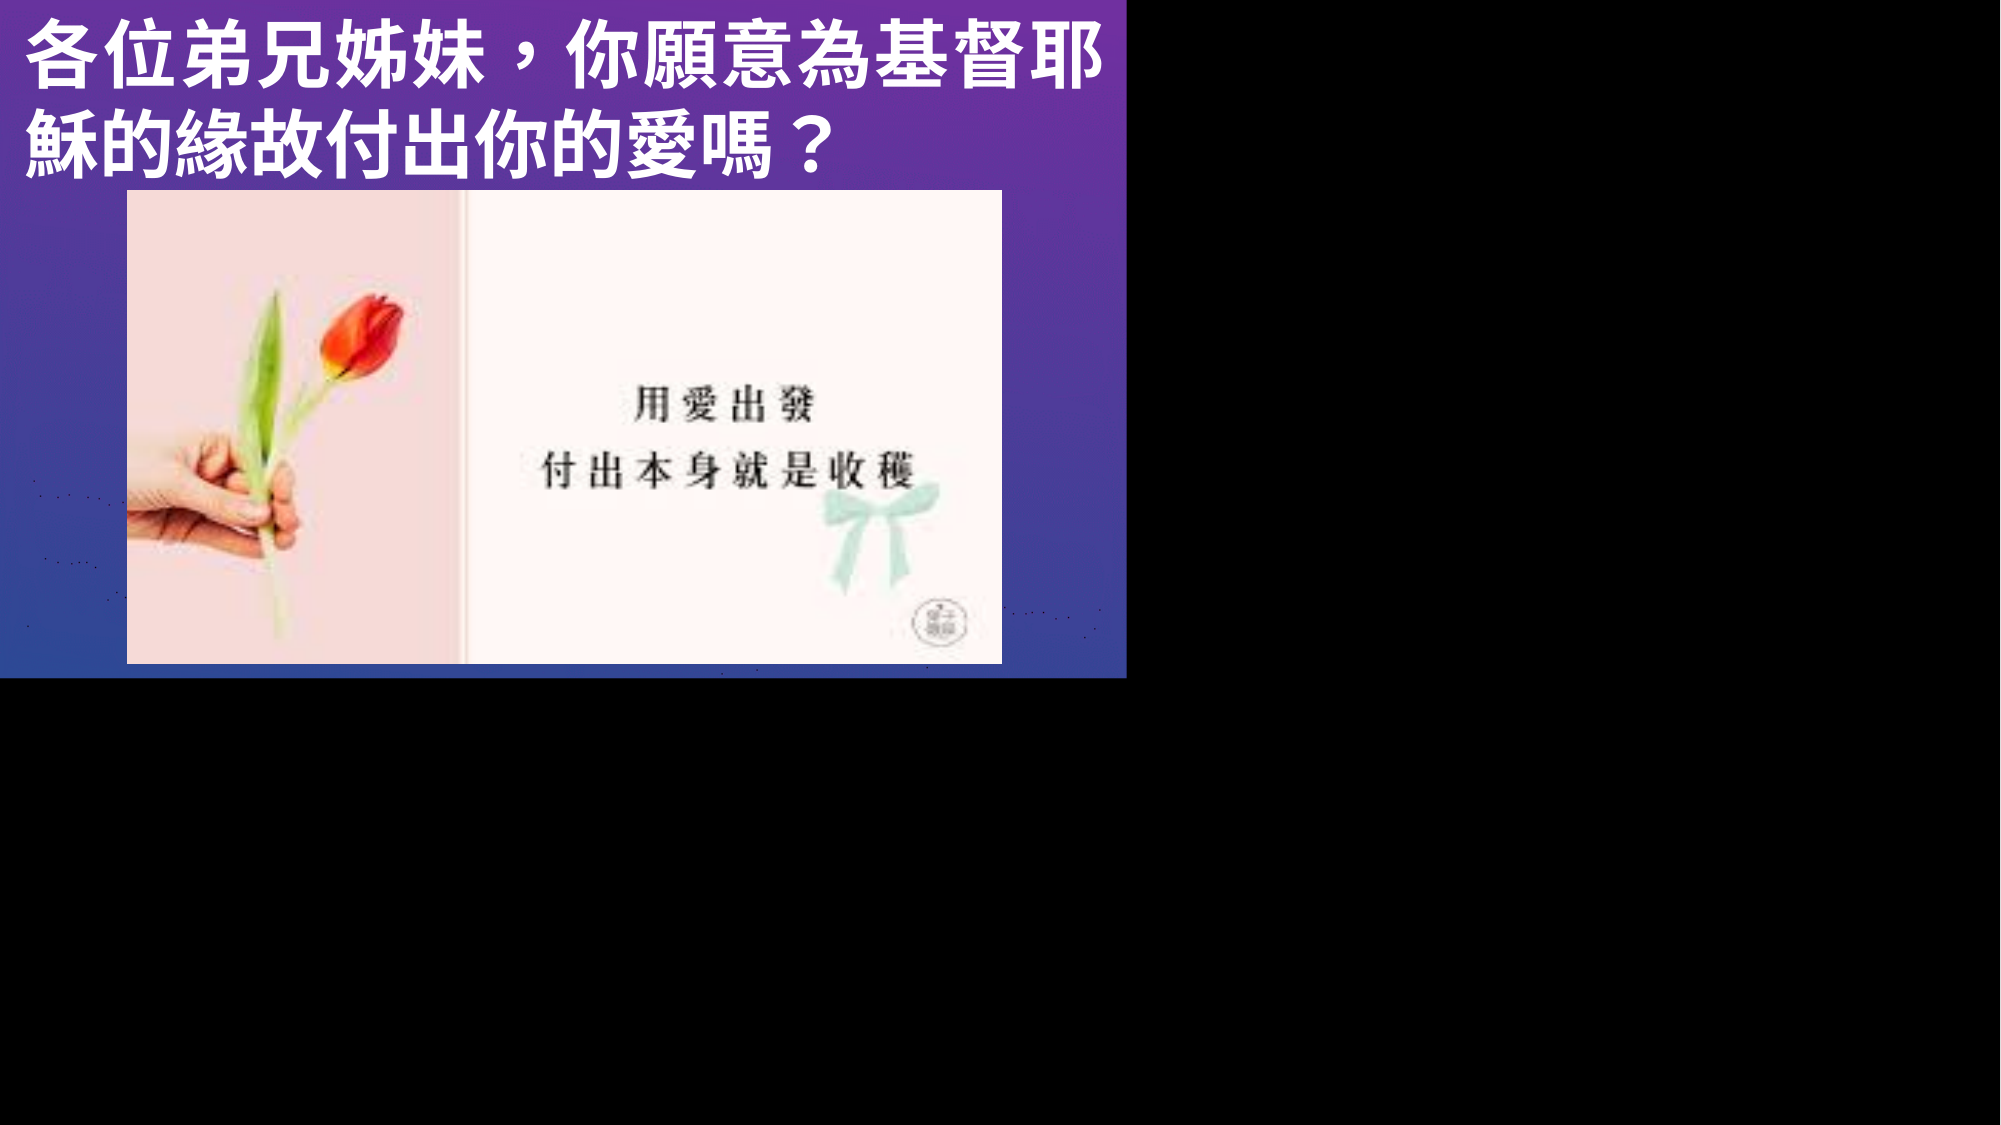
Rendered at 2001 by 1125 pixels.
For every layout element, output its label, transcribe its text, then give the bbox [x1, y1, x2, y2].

text_box 各位弟兄姊妹，你願意為基督耶穌的緣故付出你的愛嗎？ [10, 0, 1119, 195]
picture [0, 0, 2001, 1125]
